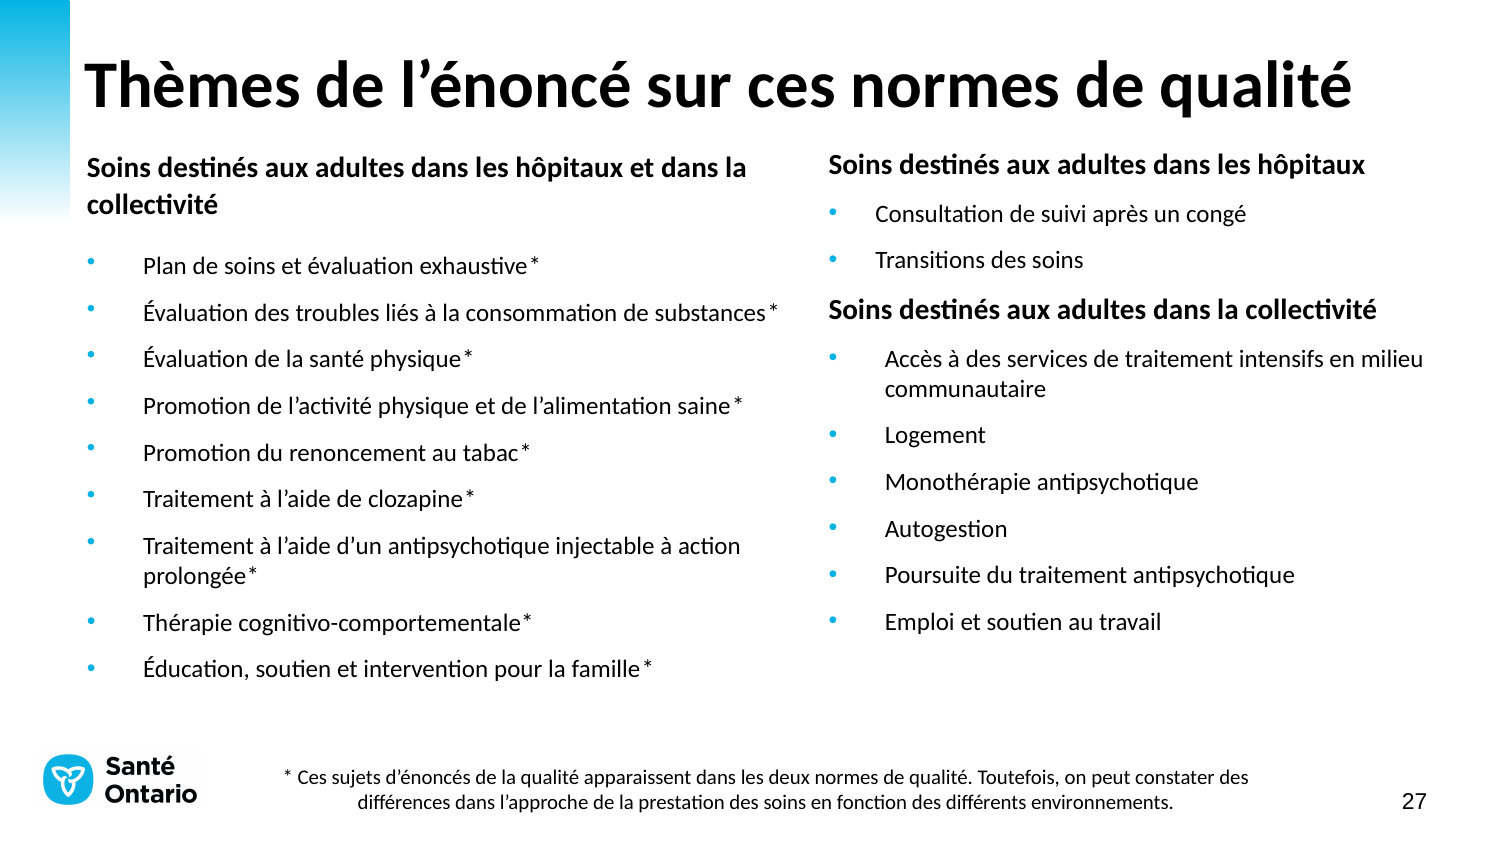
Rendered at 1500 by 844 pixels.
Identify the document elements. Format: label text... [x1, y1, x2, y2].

list Soins destinés aux adultes dans les hôpitaux et dans la collectivité Plan de soins et évaluation exhaustive* Évaluation des troubles liés à la consommation de substances* Évaluation de la santé physique* Promotion de l’activité physique et de l’alimentation saine* Promotion du renoncement au tabac* Traitement à l’aide de clozapine* Traitement à l’aide d’un antipsychotique injectable à action prolongée* Thérapie cognitivo-comportementale* Éducation, soutien et intervention pour la famille* [69, 178, 810, 703]
text_box * Ces sujets d’énoncés de la qualité apparaissent dans les deux normes de qualité. Toutefois, on peut constater des différences dans l’approche de la prestation des soins en fonction des différents environnements. [233, 756, 1299, 844]
title Thèmes de l’énoncé sur ces normes de qualité [69, 33, 1431, 178]
picture [34, 750, 204, 809]
text_box Soins destinés aux adultes dans les hôpitaux Consultation de suivi après un congé Transitions des soins Soins destinés aux adultes dans la collectivité Accès à des services de traitement intensifs en milieu communautaire Logement Monothérapie antipsychotique Autogestion Poursuite du traitement antipsychotique Emploi et soutien au travail [810, 137, 1460, 722]
